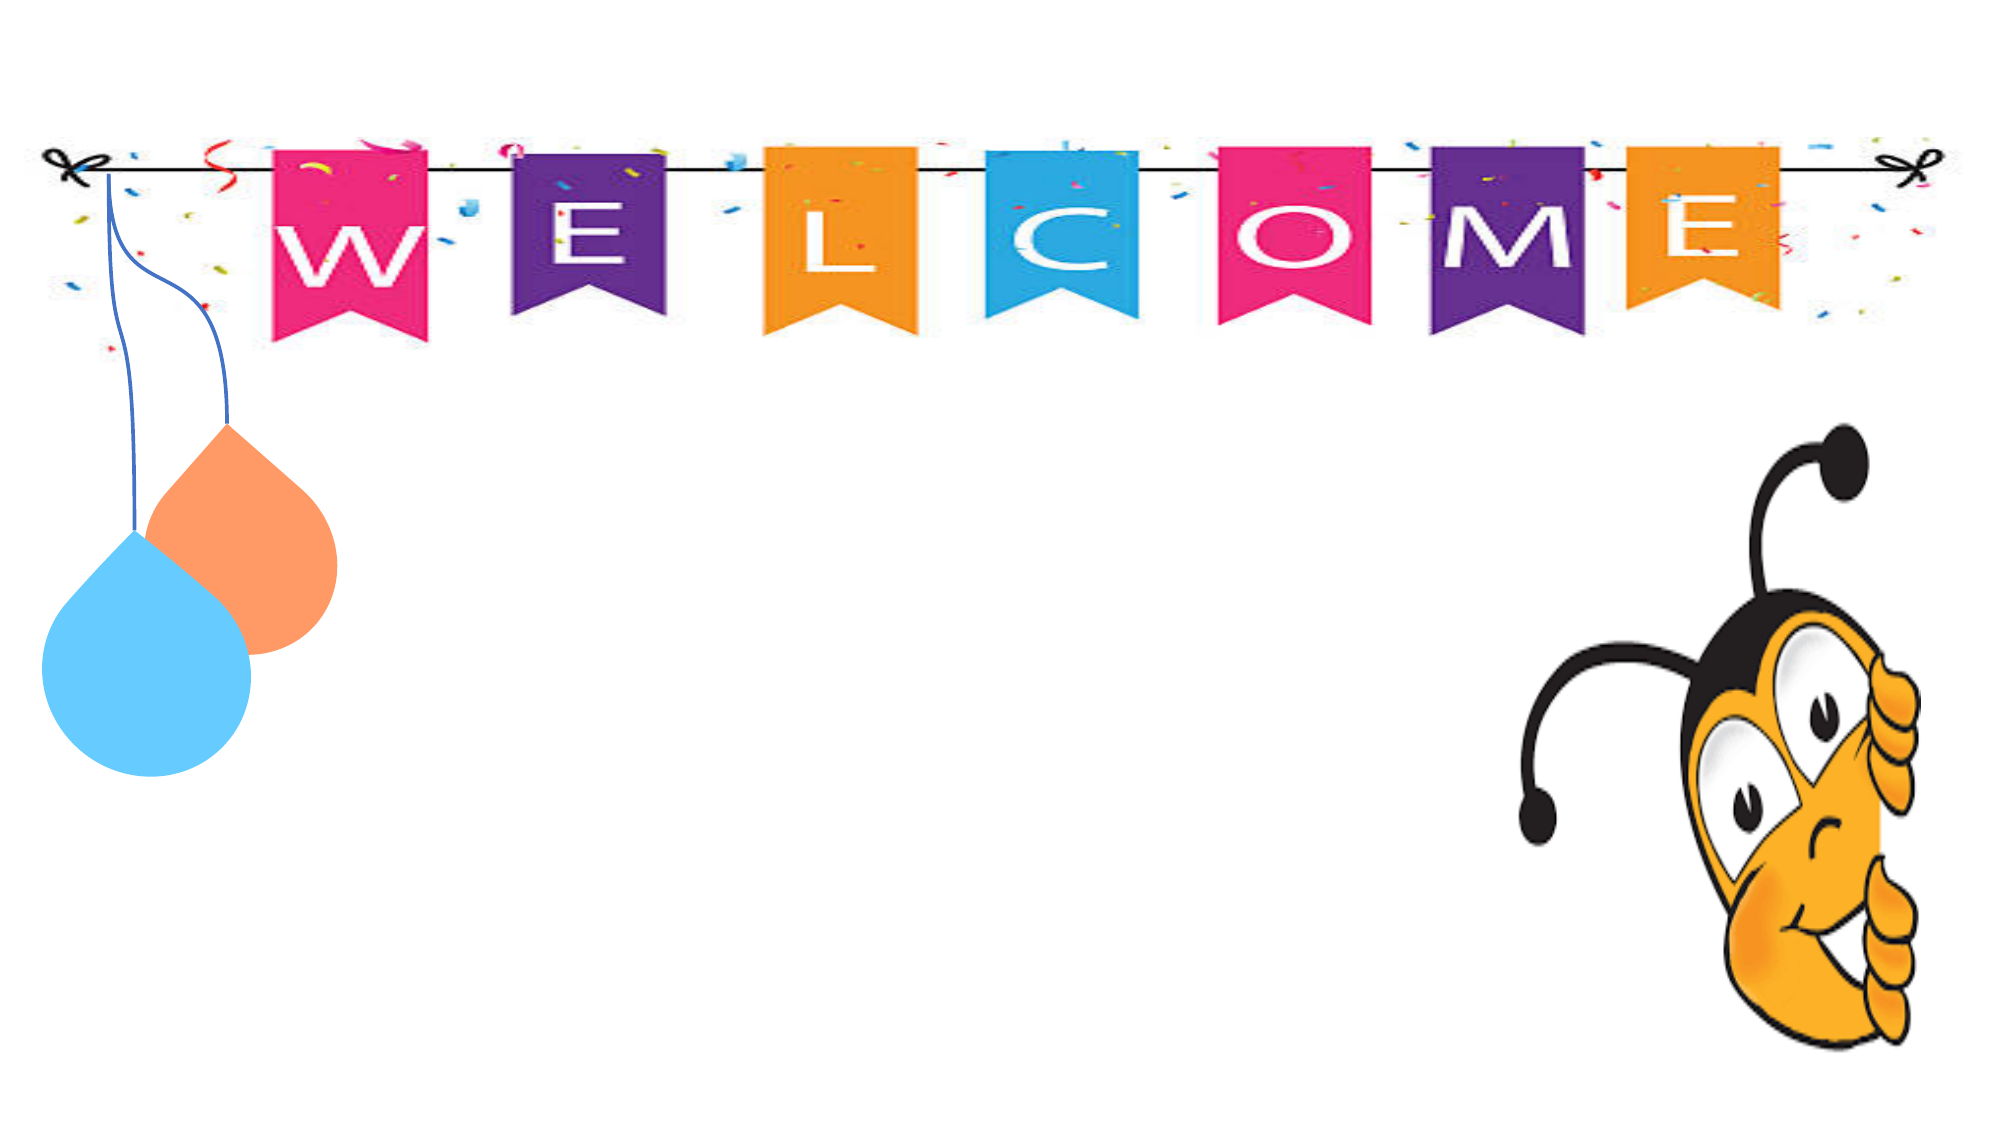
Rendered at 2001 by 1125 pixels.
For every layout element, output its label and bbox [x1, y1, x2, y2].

text_box [40, 173, 341, 775]
picture [24, 137, 1975, 1117]
